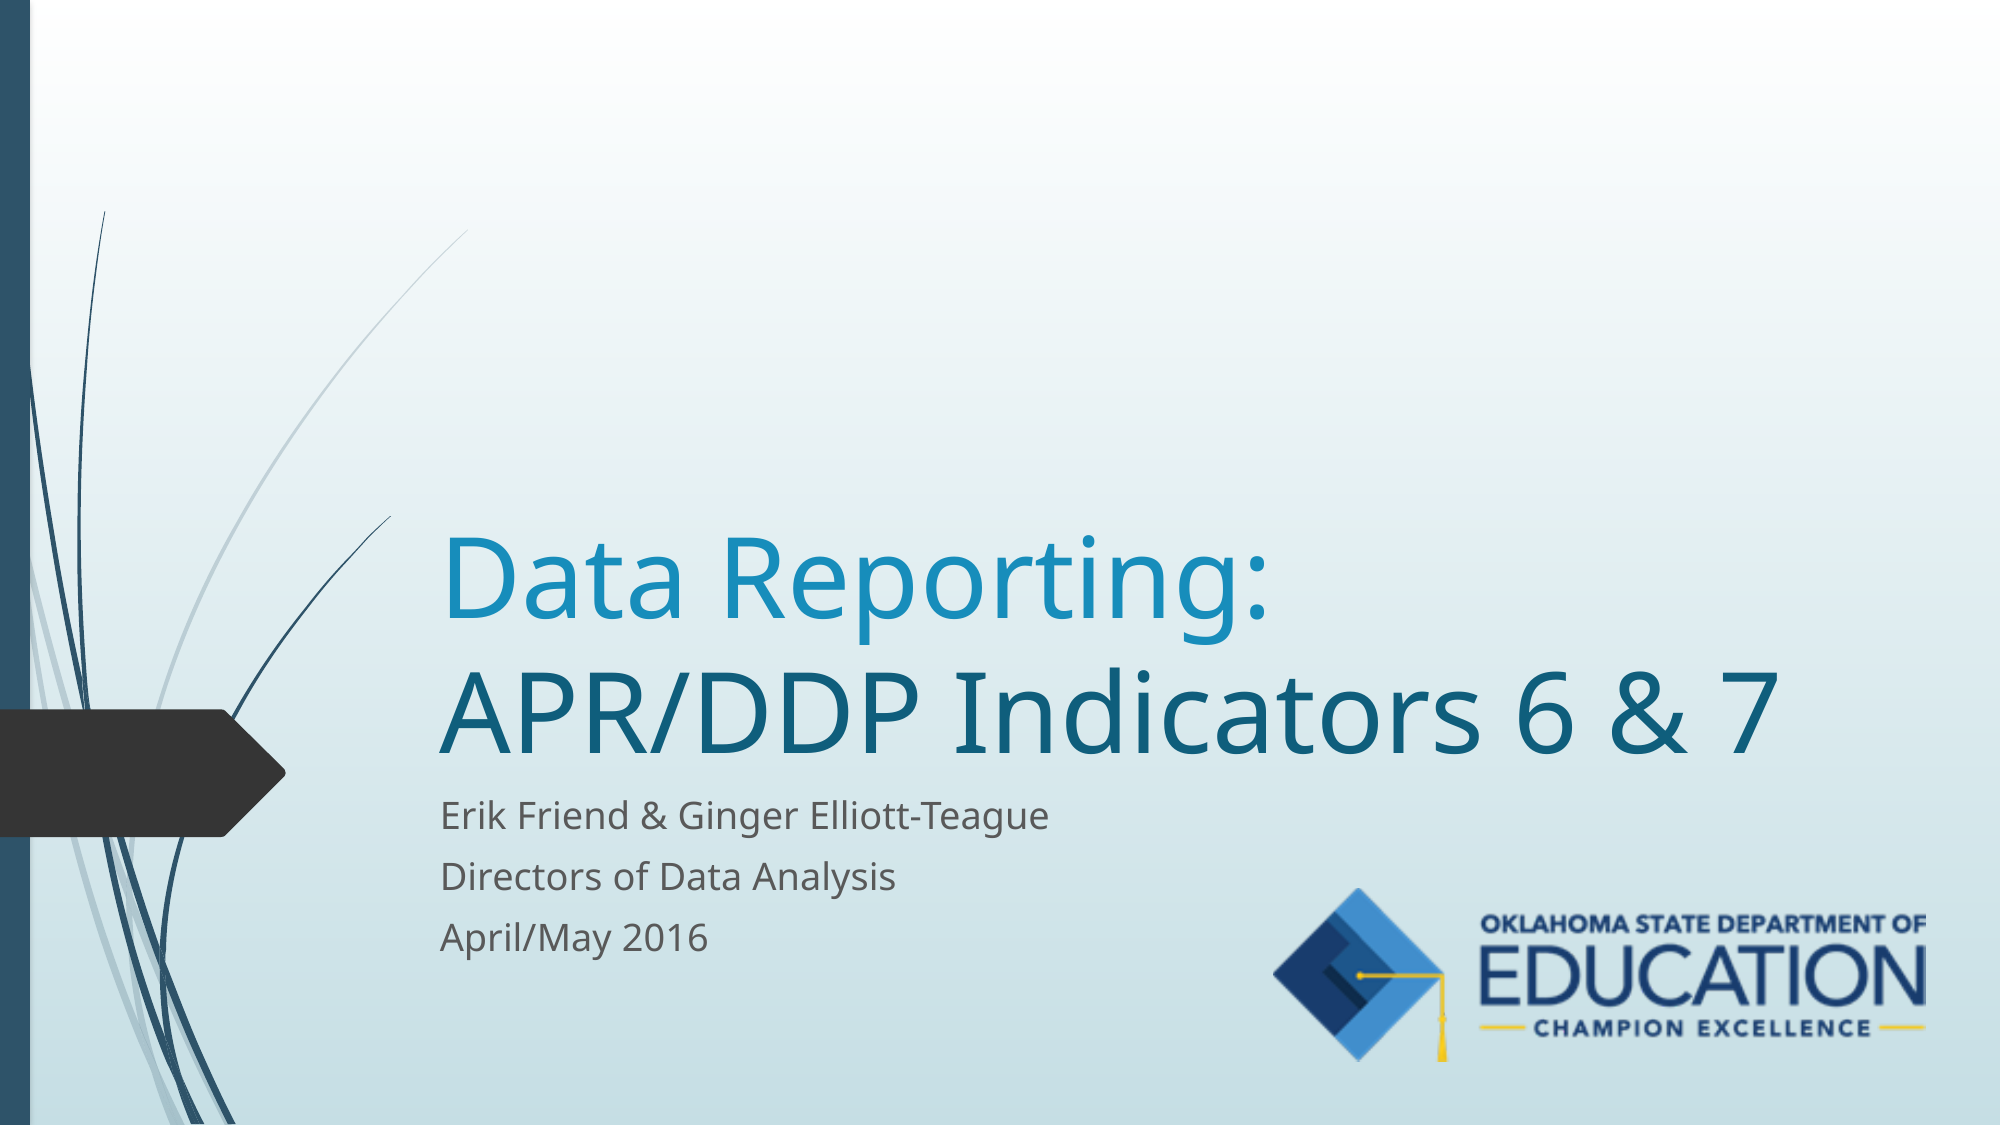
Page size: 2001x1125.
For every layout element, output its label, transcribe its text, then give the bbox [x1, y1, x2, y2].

subtitle Erik Friend & Ginger Elliott-Teague Directors of Data Analysis April/May 2016 [424, 783, 1888, 969]
picture [1273, 888, 1926, 1062]
title Data Reporting: APR/DDP Indicators 6 & 7 [424, 412, 1888, 783]
